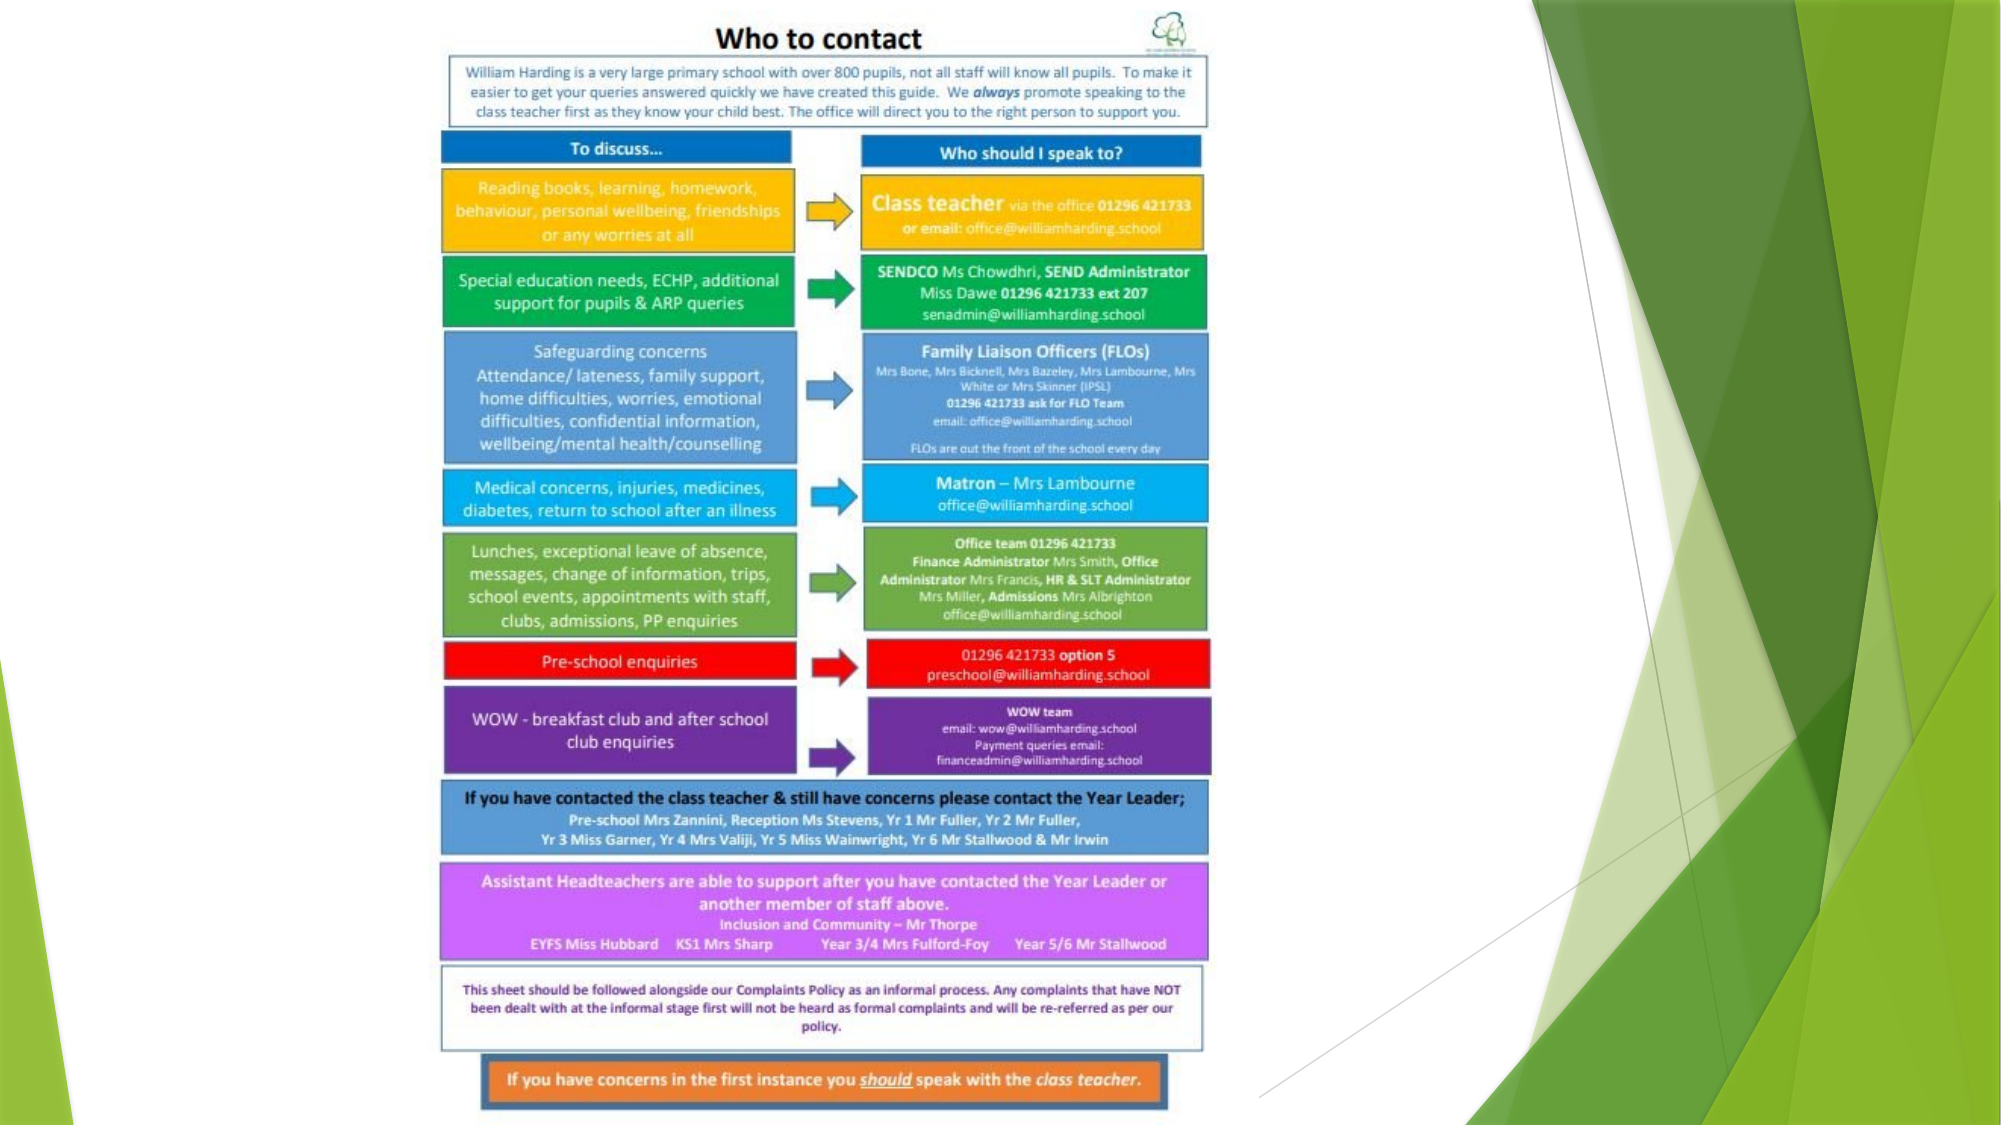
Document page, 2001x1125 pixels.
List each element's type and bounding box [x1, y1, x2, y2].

picture [401, 0, 1259, 1125]
